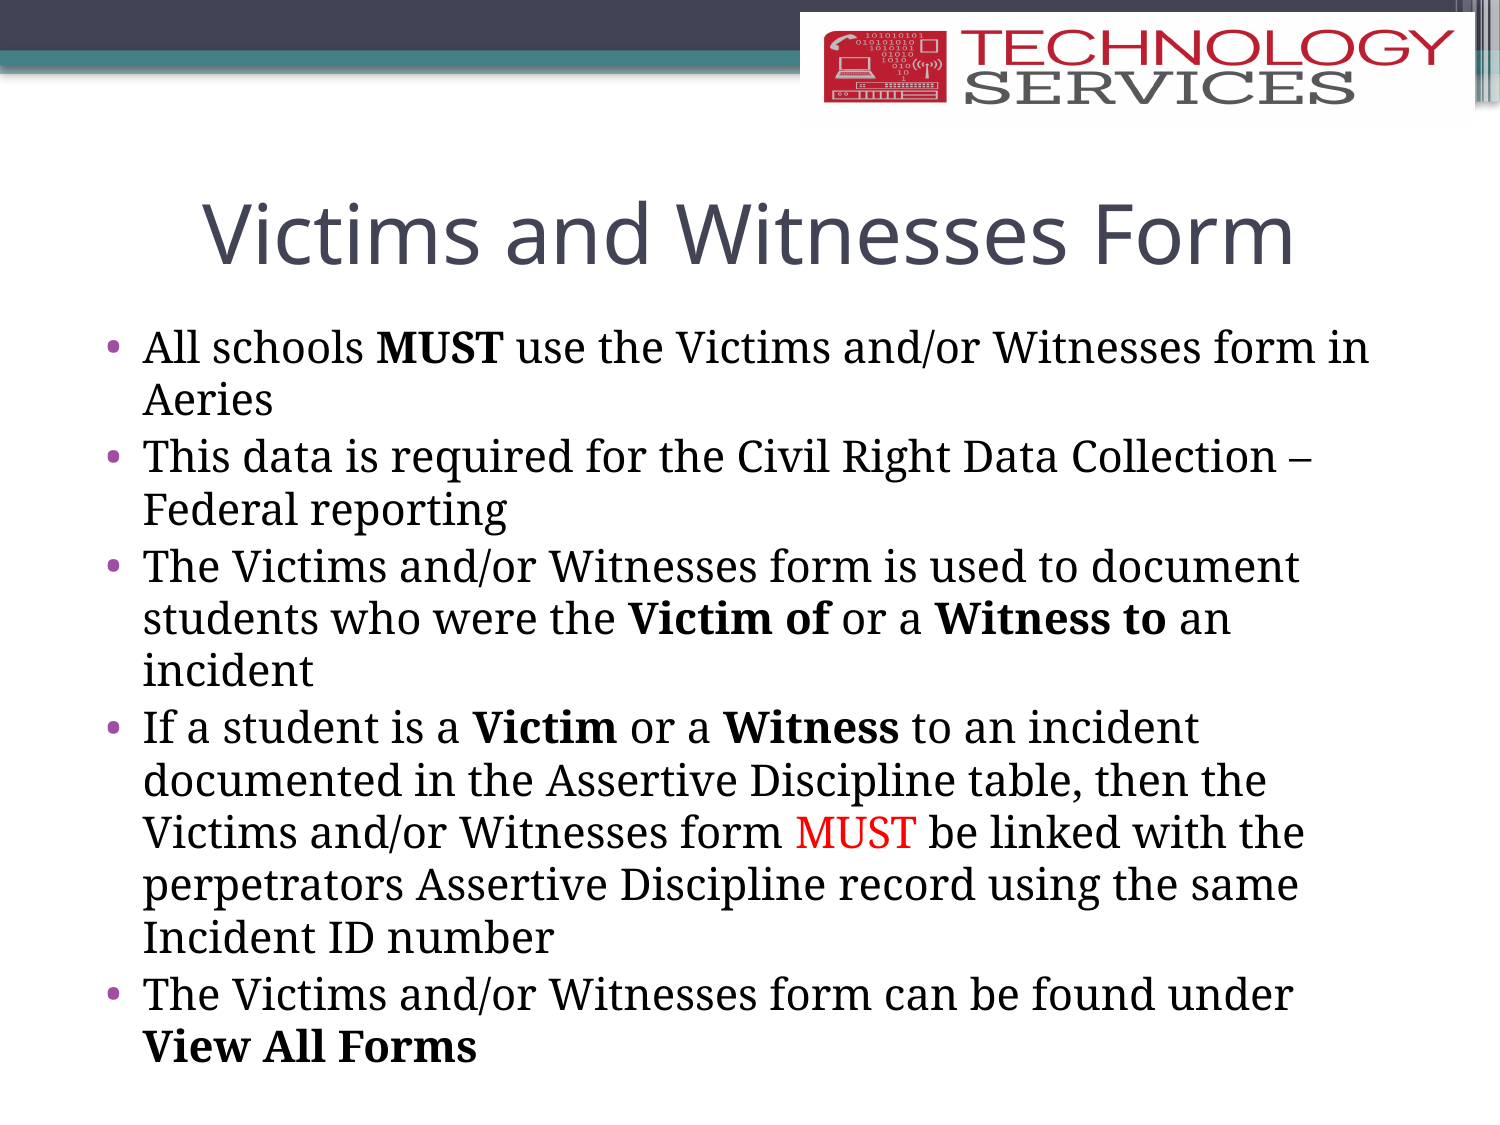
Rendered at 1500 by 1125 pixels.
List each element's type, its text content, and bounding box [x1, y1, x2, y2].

list All schools MUST use the Victims and/or Witnesses form in Aeries This data is required for the Civil Right Data Collection – Federal reporting The Victims and/or Witnesses form is used to document students who were the Victim of or a Witness to an incident If a student is a Victim or a Witness to an incident documented in the Assertive Discipline table, then the Victims and/or Witnesses form MUST be linked with the perpetrators Assertive Discipline record using the same Incident ID number The Victims and/or Witnesses form can be found under View All Forms [75, 312, 1425, 1079]
title Victims and Witnesses Form [75, 149, 1425, 312]
picture [799, 12, 1476, 126]
